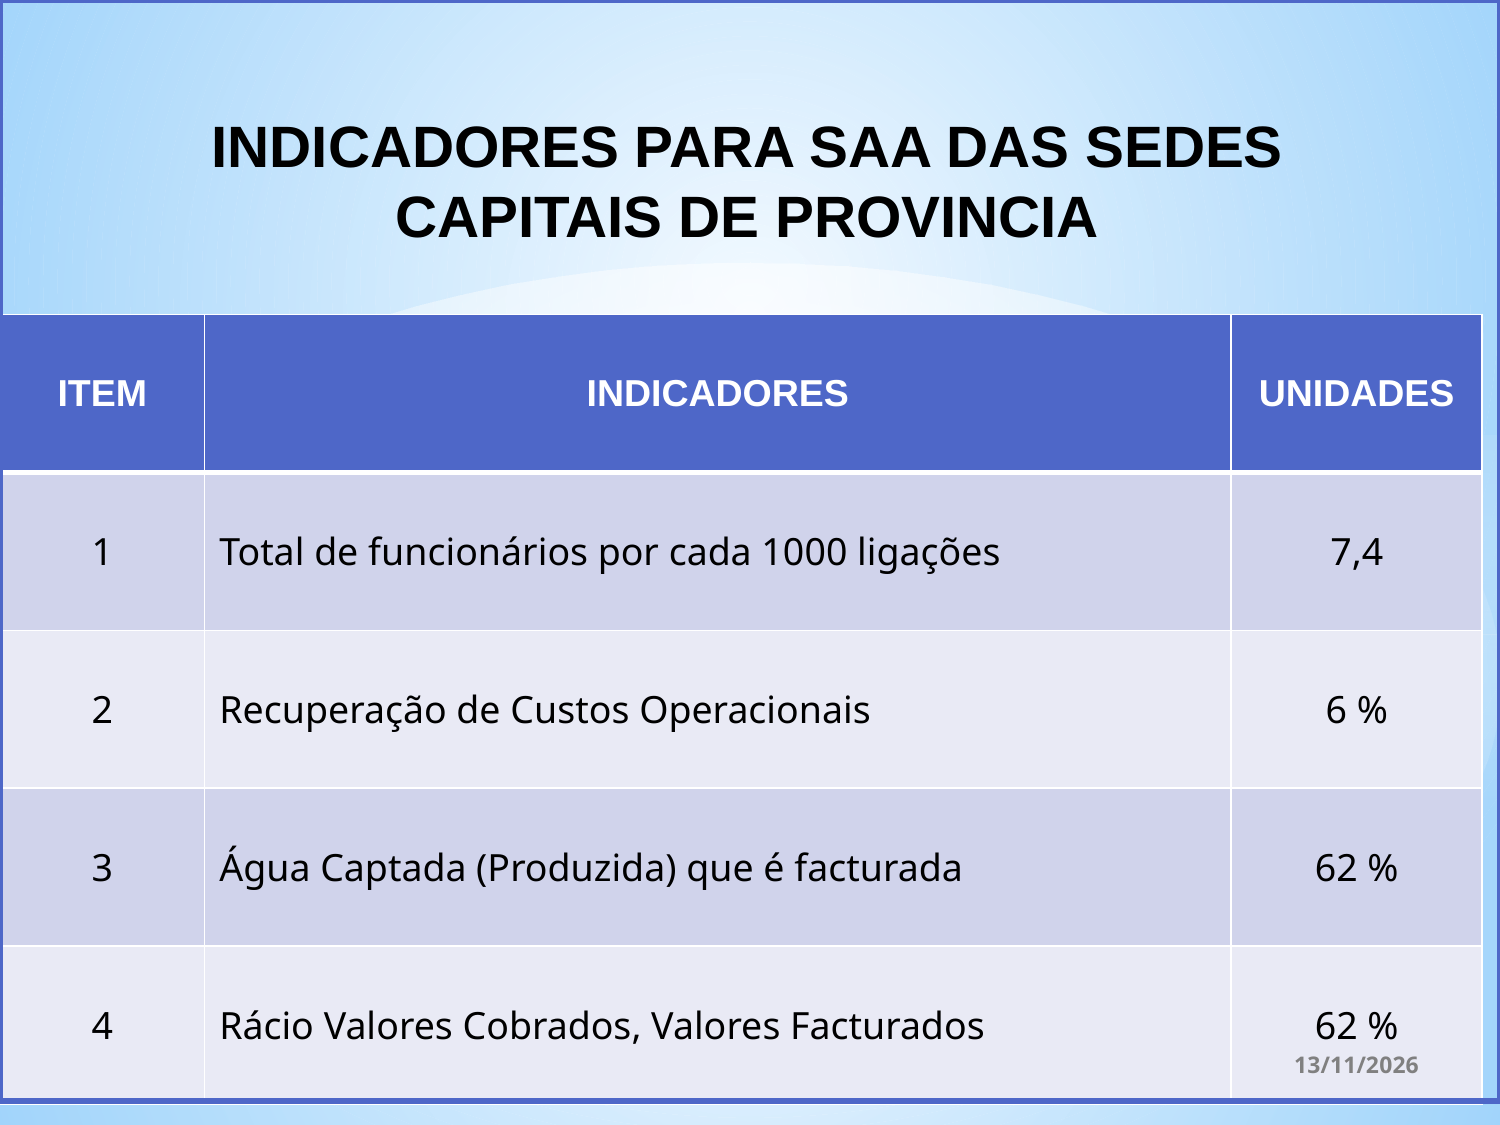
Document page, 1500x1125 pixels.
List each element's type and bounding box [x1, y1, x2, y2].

slide_number [1021, 1036, 1435, 1097]
text_box [0, 0, 1500, 1102]
